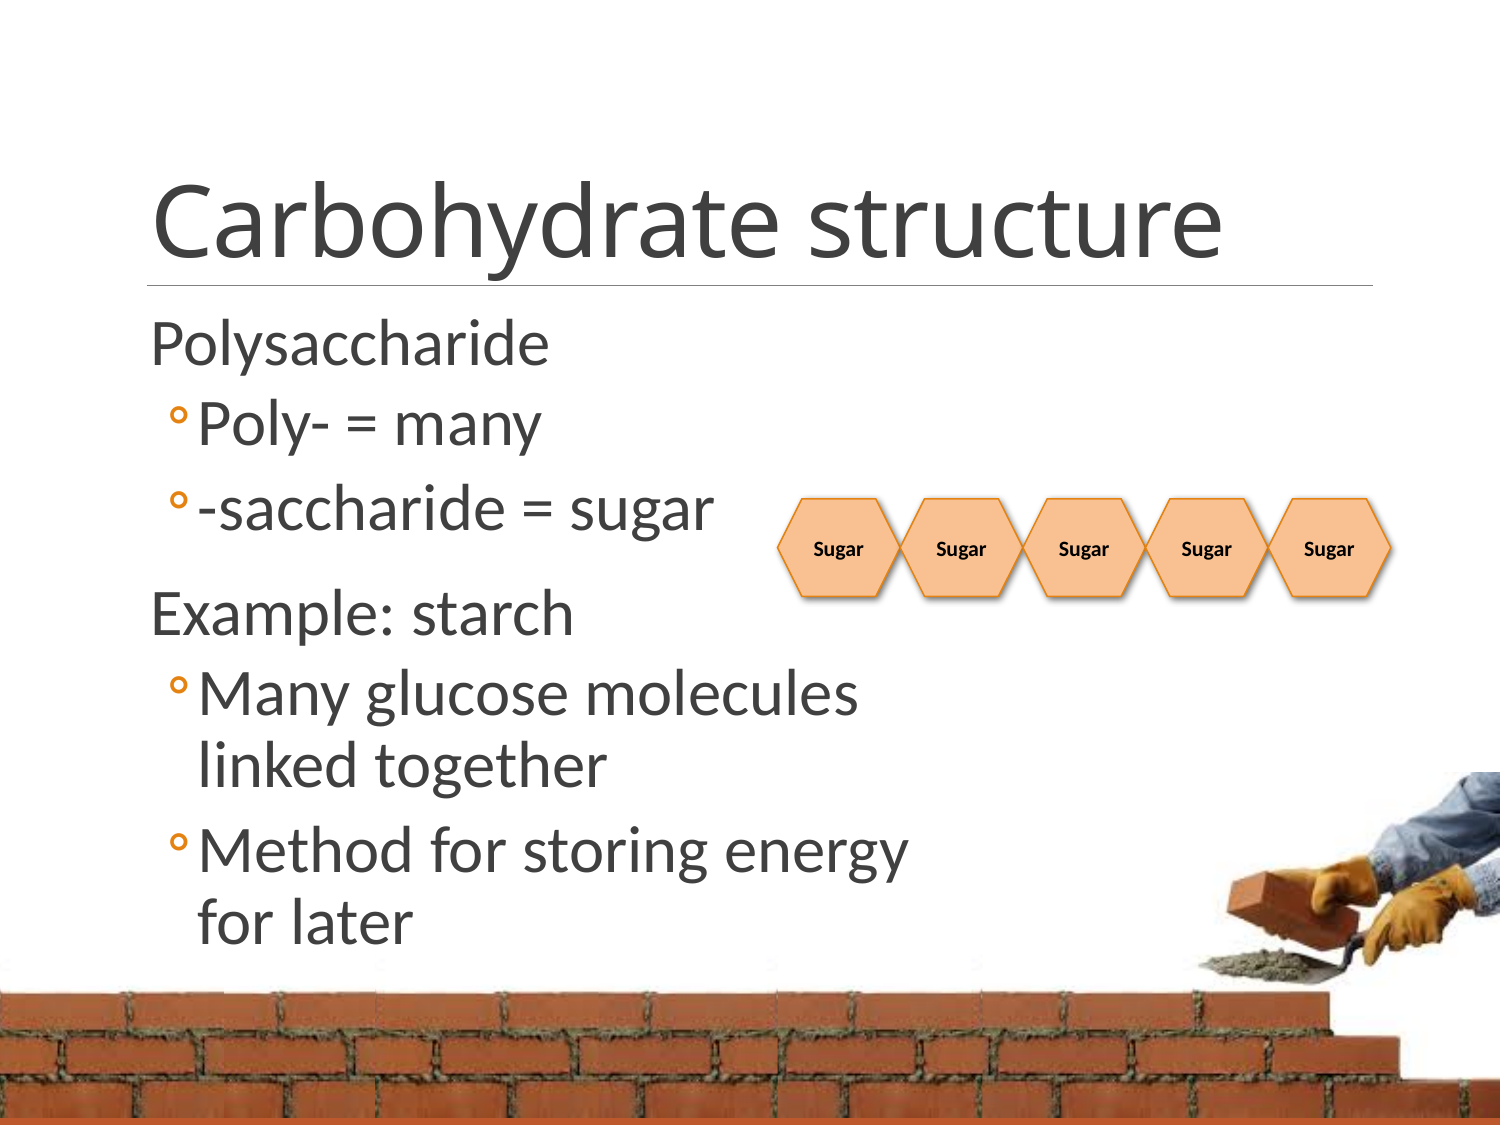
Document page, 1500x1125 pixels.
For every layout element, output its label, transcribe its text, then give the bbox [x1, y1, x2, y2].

picture [0, 772, 1500, 1119]
text_box Sugar [1145, 498, 1267, 597]
text_box Sugar [1268, 498, 1391, 597]
list Polysaccharide Poly- = many -saccharide = sugar Example: starch Many glucose molecules linked together Method for storing energy for later [135, 300, 928, 796]
text_box Sugar [1022, 498, 1144, 597]
text_box Sugar [928, 498, 1022, 597]
title Carbohydrate structure [135, 47, 1373, 285]
